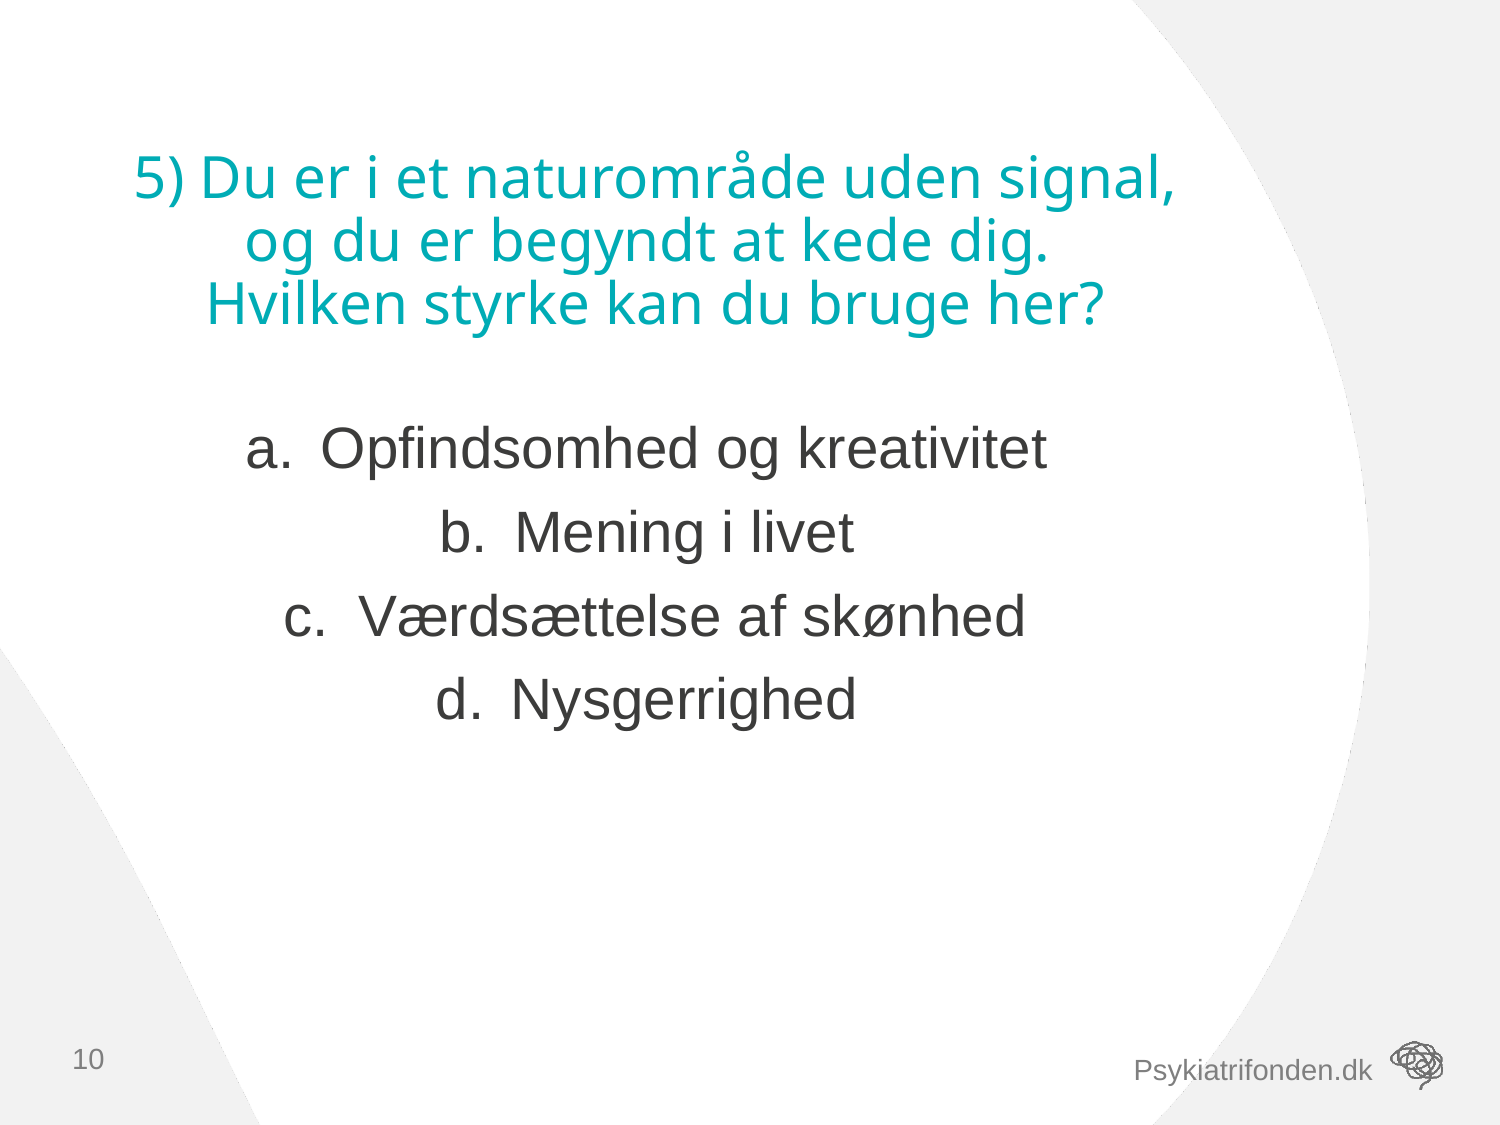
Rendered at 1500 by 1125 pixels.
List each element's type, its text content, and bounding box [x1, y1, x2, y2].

list Opfindsomhed og kreativitet Mening i livet Værdsættelse af skønhed Nysgerrighed [217, 388, 1093, 824]
picture [0, 0, 1370, 1125]
picture [1390, 1041, 1443, 1090]
title 5) Du er i et naturområde uden signal, og du er begyndt at kede dig. Hvilken styrke kan du bruge her? [85, 140, 1225, 326]
